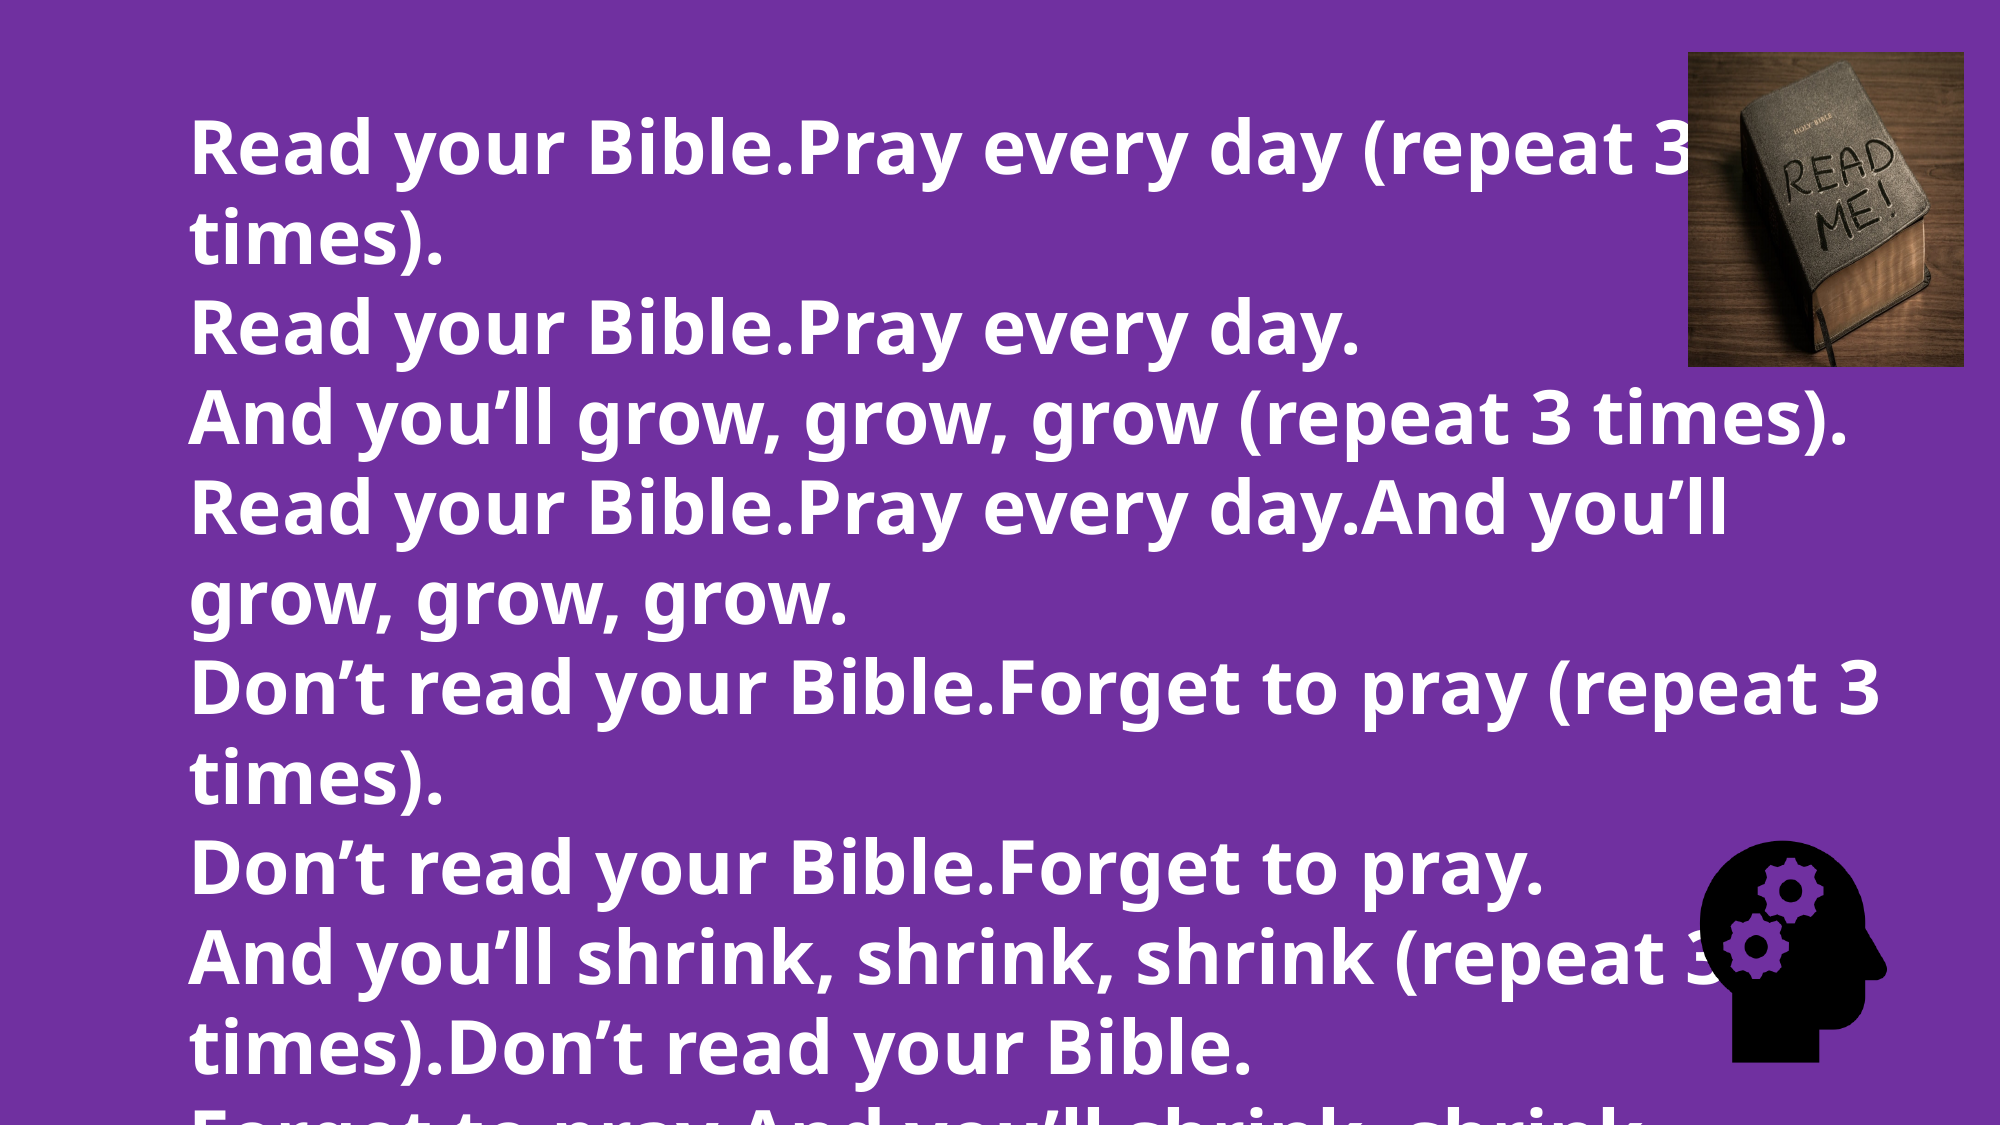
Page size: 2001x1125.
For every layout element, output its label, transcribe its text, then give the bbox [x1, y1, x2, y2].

text_box Read your Bible.Pray every day (repeat 3 times). Read your Bible.Pray every day. And you’ll grow, grow, grow (repeat 3 times). Read your Bible.Pray every day.And you’ll grow, grow, grow. Don’t read your Bible.Forget to pray (repeat 3 times). Don’t read your Bible.Forget to pray. And you’ll shrink, shrink, shrink (repeat 3 times).Don’t read your Bible. Forget to pray.And you’ll shrink, shrink, shrink. [173, 91, 1937, 1125]
picture [1688, 52, 1964, 367]
picture [1661, 825, 1925, 1089]
